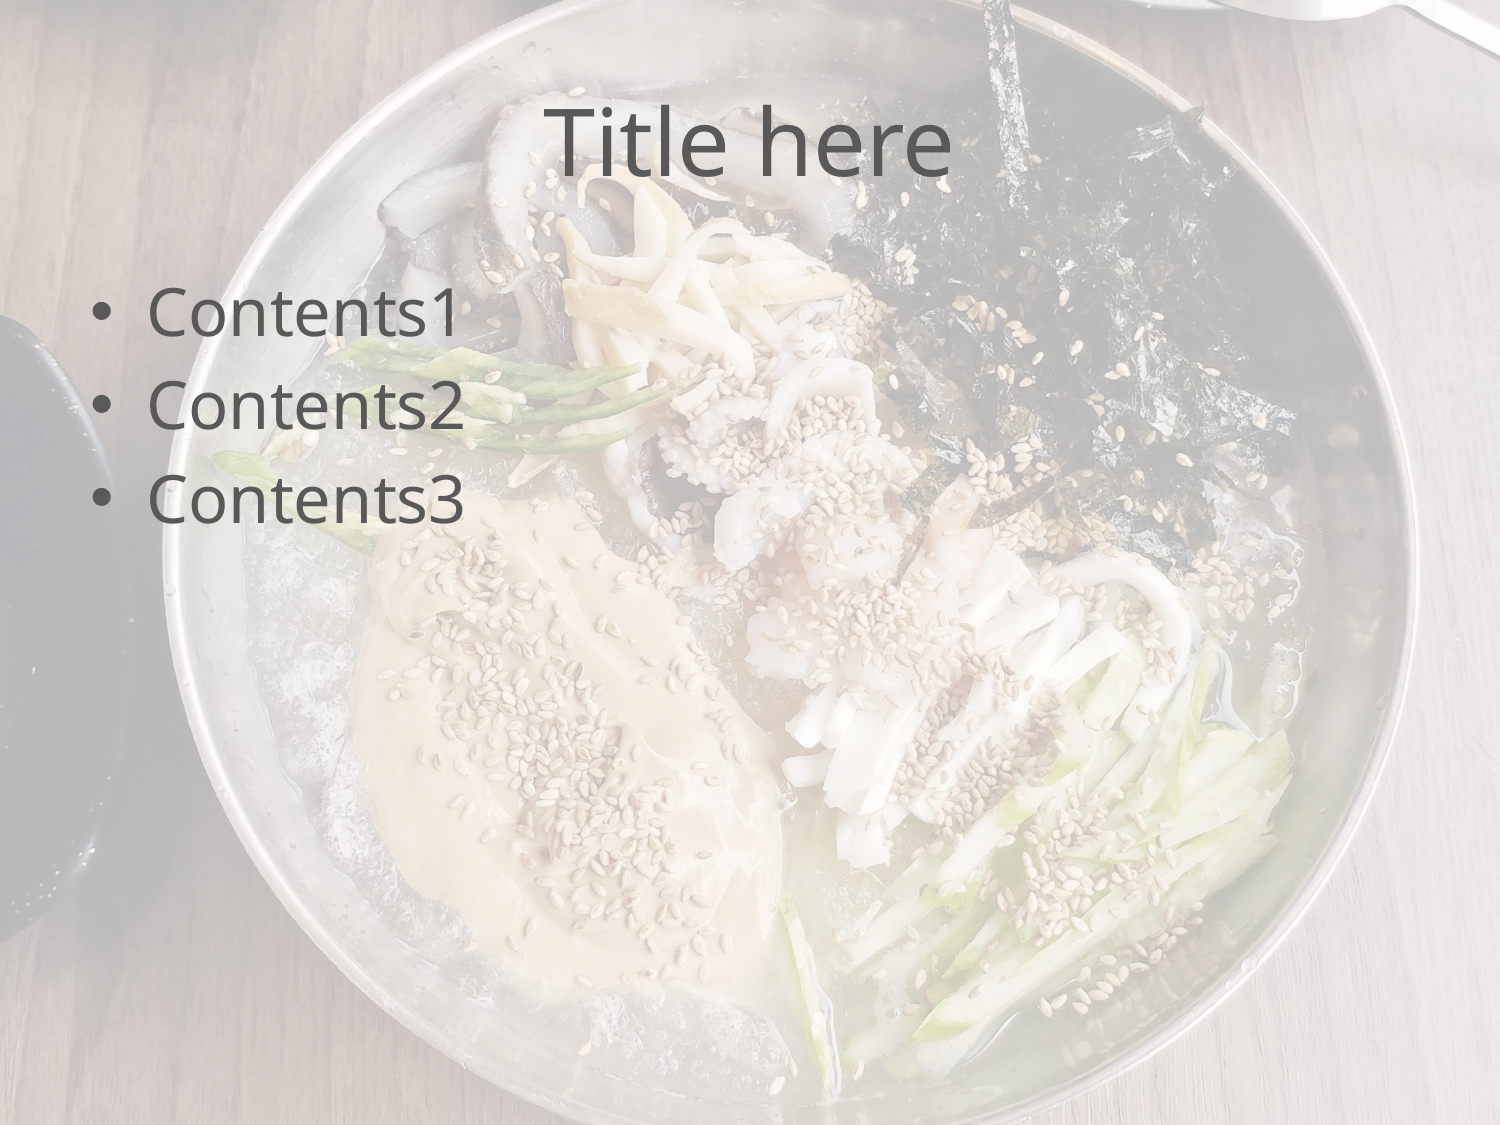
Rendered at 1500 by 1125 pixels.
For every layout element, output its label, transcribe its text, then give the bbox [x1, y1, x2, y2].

title Title here [75, 45, 1425, 233]
text_box [0, 0, 1500, 1125]
list Contents1 Contents2 Contents3 [75, 262, 1425, 1005]
